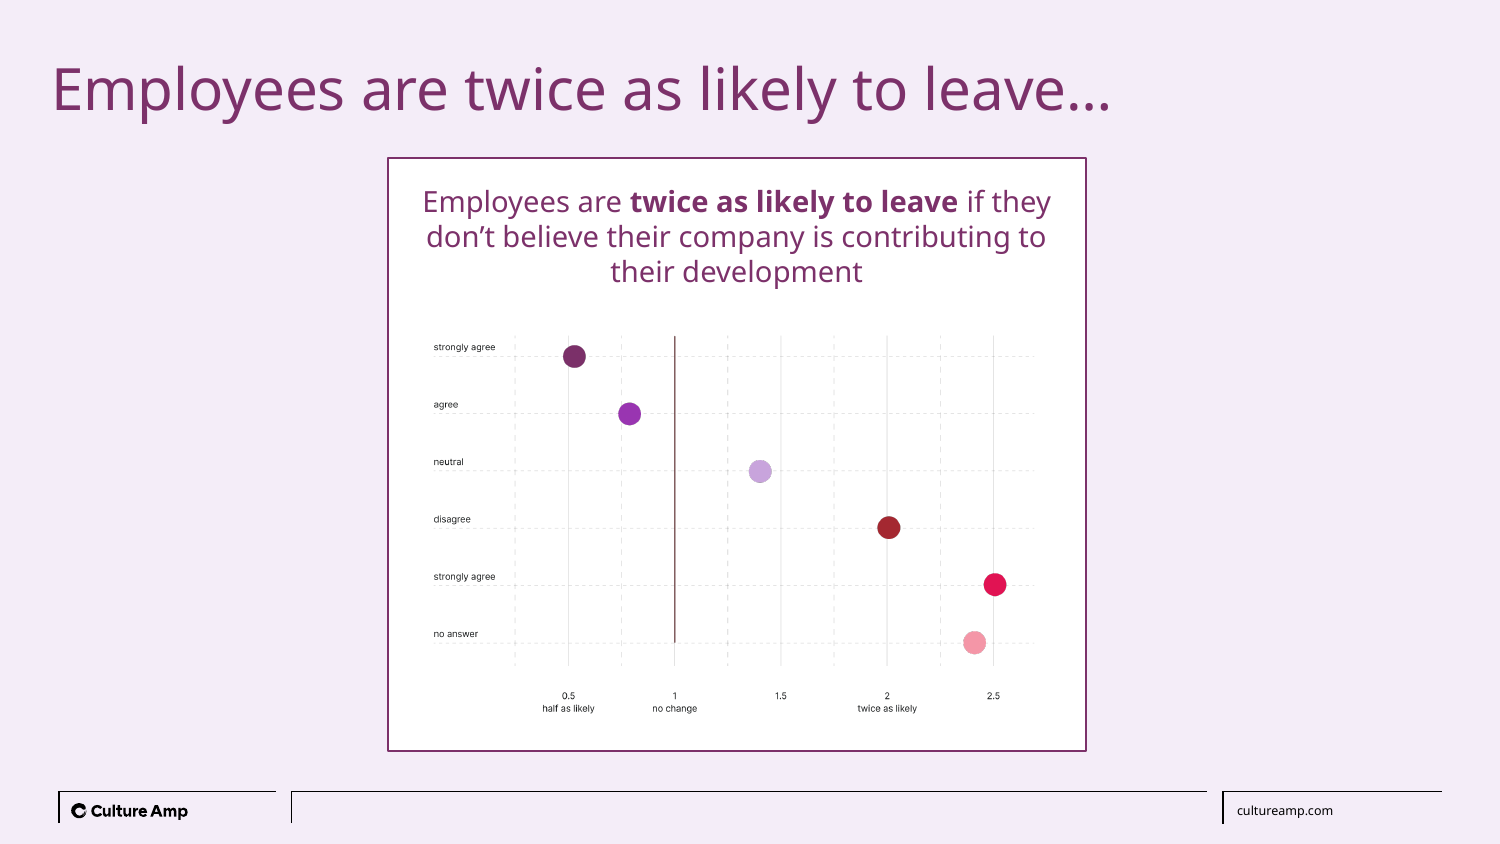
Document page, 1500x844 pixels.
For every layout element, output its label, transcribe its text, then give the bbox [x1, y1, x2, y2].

text_box [387, 157, 1087, 175]
text_box Employees are twice as likely to leave if they don’t believe their company is contributing to their development [387, 175, 1087, 296]
picture [394, 296, 1102, 736]
title Employees are twice as likely to leave… [51, 52, 1449, 147]
text_box [387, 296, 1087, 751]
